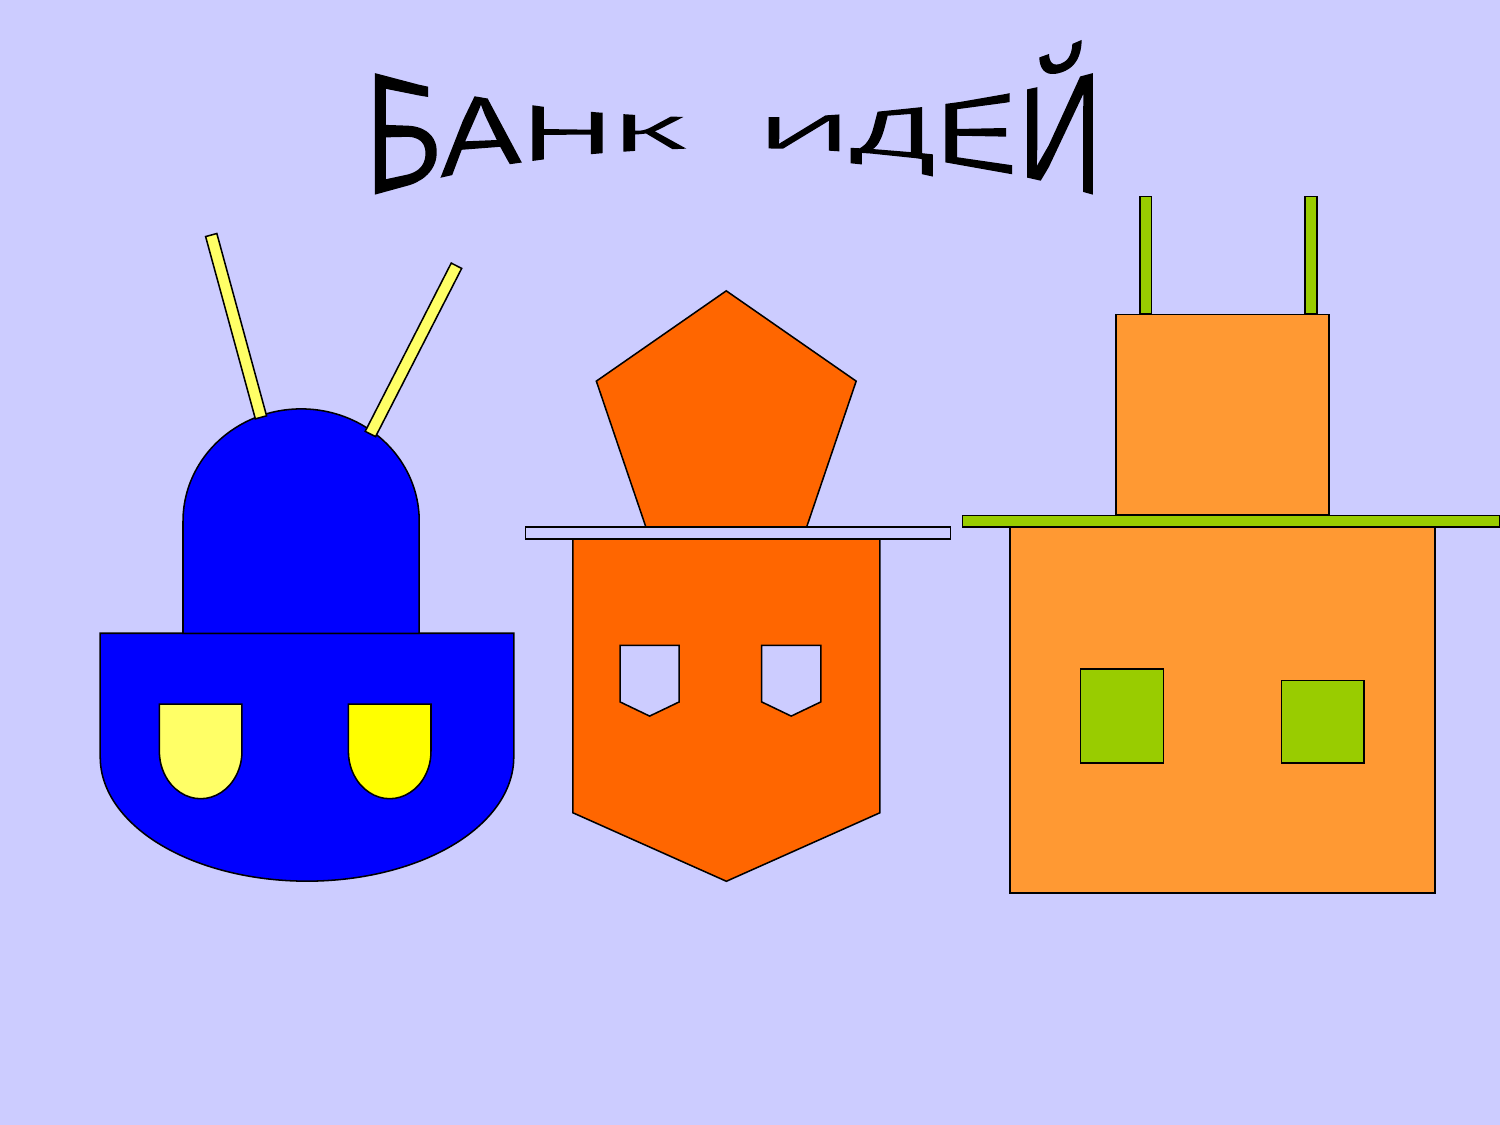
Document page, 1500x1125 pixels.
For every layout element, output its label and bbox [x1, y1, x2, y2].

text_box [1305, 196, 1317, 315]
text_box [1009, 527, 1436, 894]
text_box [572, 539, 880, 882]
text_box [100, 633, 514, 882]
text_box [1139, 196, 1152, 315]
text_box [183, 408, 420, 634]
text_box [1080, 668, 1164, 764]
text_box [348, 704, 431, 799]
text_box [159, 704, 242, 799]
text_box [365, 263, 462, 437]
text_box [205, 233, 267, 419]
text_box [596, 290, 857, 527]
text_box [1116, 314, 1329, 515]
text_box [620, 645, 680, 717]
text_box [1281, 680, 1365, 764]
text_box [525, 527, 951, 539]
text_box [761, 645, 821, 717]
text_box [962, 515, 1500, 527]
